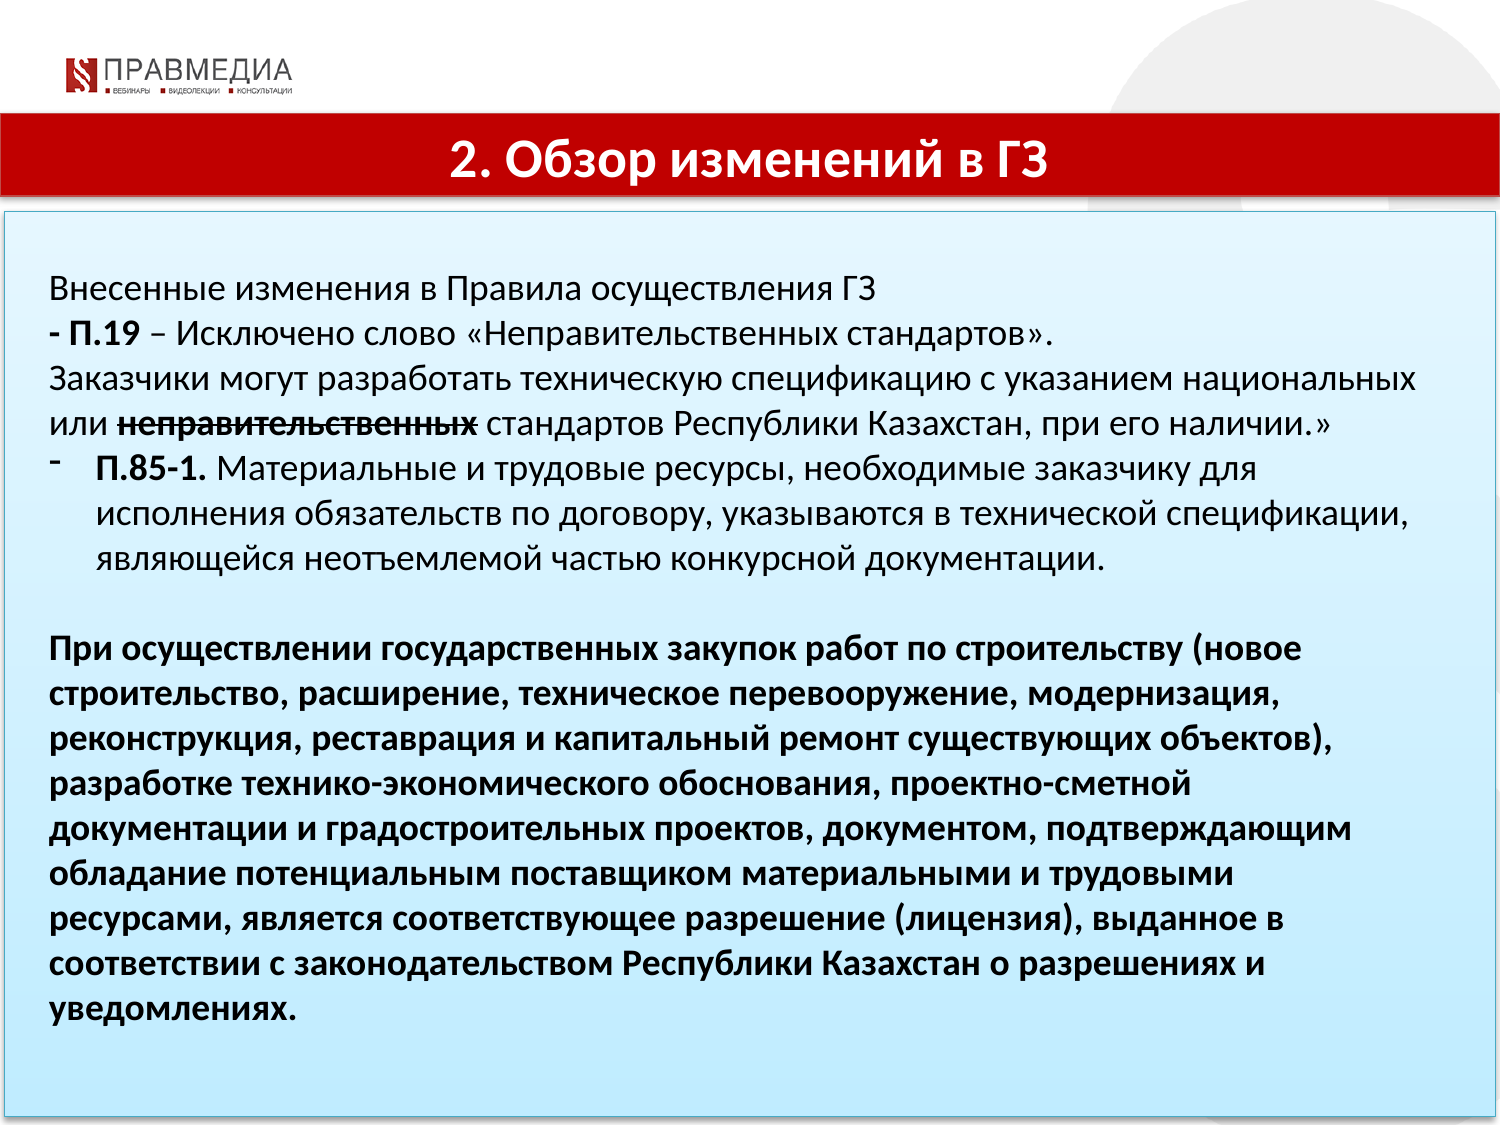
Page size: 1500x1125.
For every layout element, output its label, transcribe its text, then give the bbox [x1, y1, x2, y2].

text_box Внесенные изменения в Правила осуществления ГЗ - П.19 – Исключено слово «Неправительственных стандартов». Заказчики могут разработать техническую спецификацию с указанием национальных или неправительственных стандартов Республики Казахстан, при его наличии.» П.85-1. Материальные и трудовые ресурсы, необходимые заказчику для исполнения обязательств по договору, указываются в технической спецификации, являющейся неотъемлемой частью конкурсной документации. При осуществлении государственных закупок работ по строительству (новое строительство, расширение, техническое перевооружение, модернизация, реконструкция, реставрация и капитальный ремонт существующих объектов), разработке технико-экономического обоснования, проектно-сметной документации и градостроительных проектов, документом, подтверждающим обладание потенциальным поставщиком материальными и трудовыми ресурсами, является соответствующее разрешение (лицензия), выданное в соответствии с законодательством Республики Казахстан о разрешениях и уведомлениях. [33, 255, 1439, 1125]
picture [0, 197, 1500, 1125]
text_box [4, 211, 1496, 1117]
picture [0, 0, 1500, 113]
text_box 2. Обзор изменений в ГЗ [0, 113, 1500, 197]
